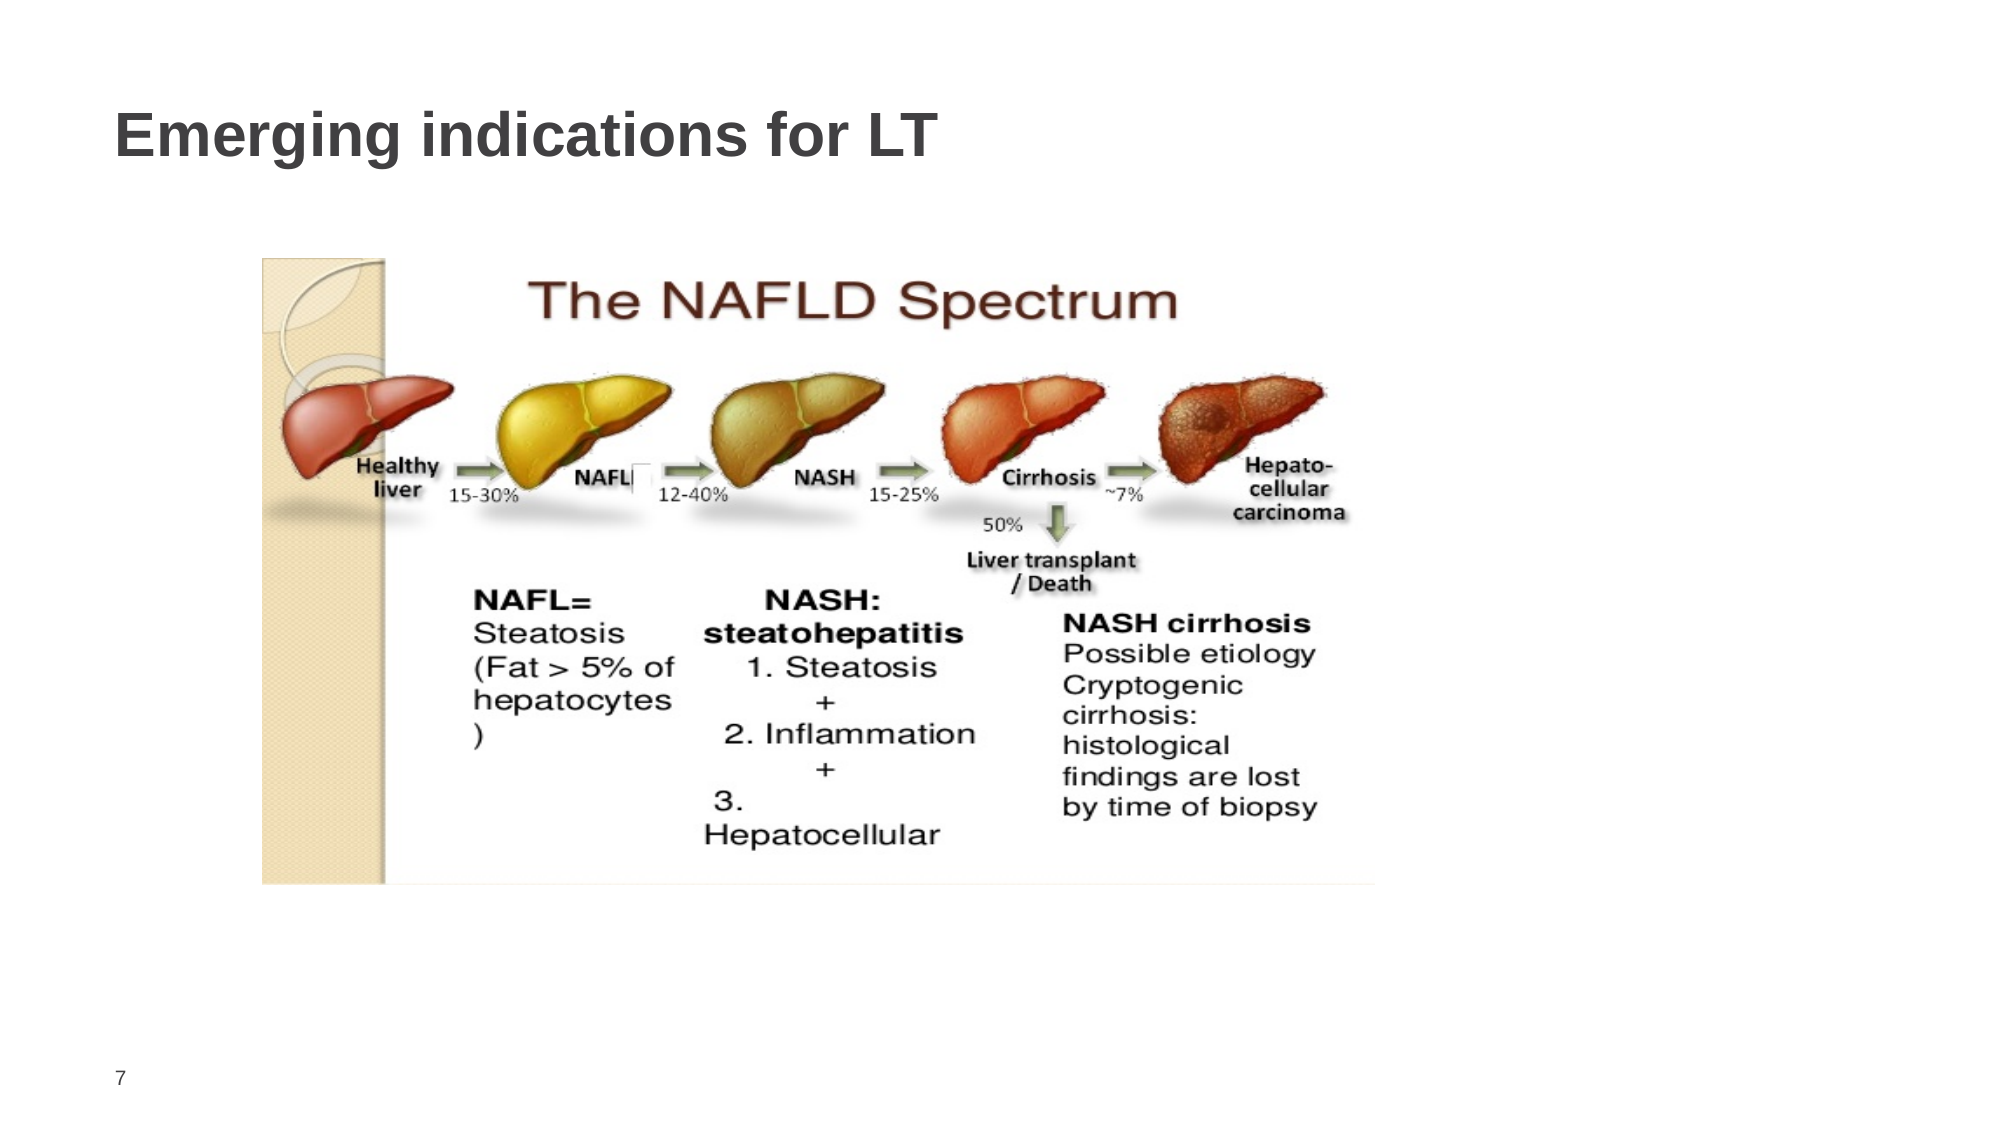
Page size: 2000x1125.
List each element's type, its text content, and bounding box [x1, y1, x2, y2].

title Emerging indications for LT [99, 100, 1900, 177]
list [261, 258, 1375, 886]
